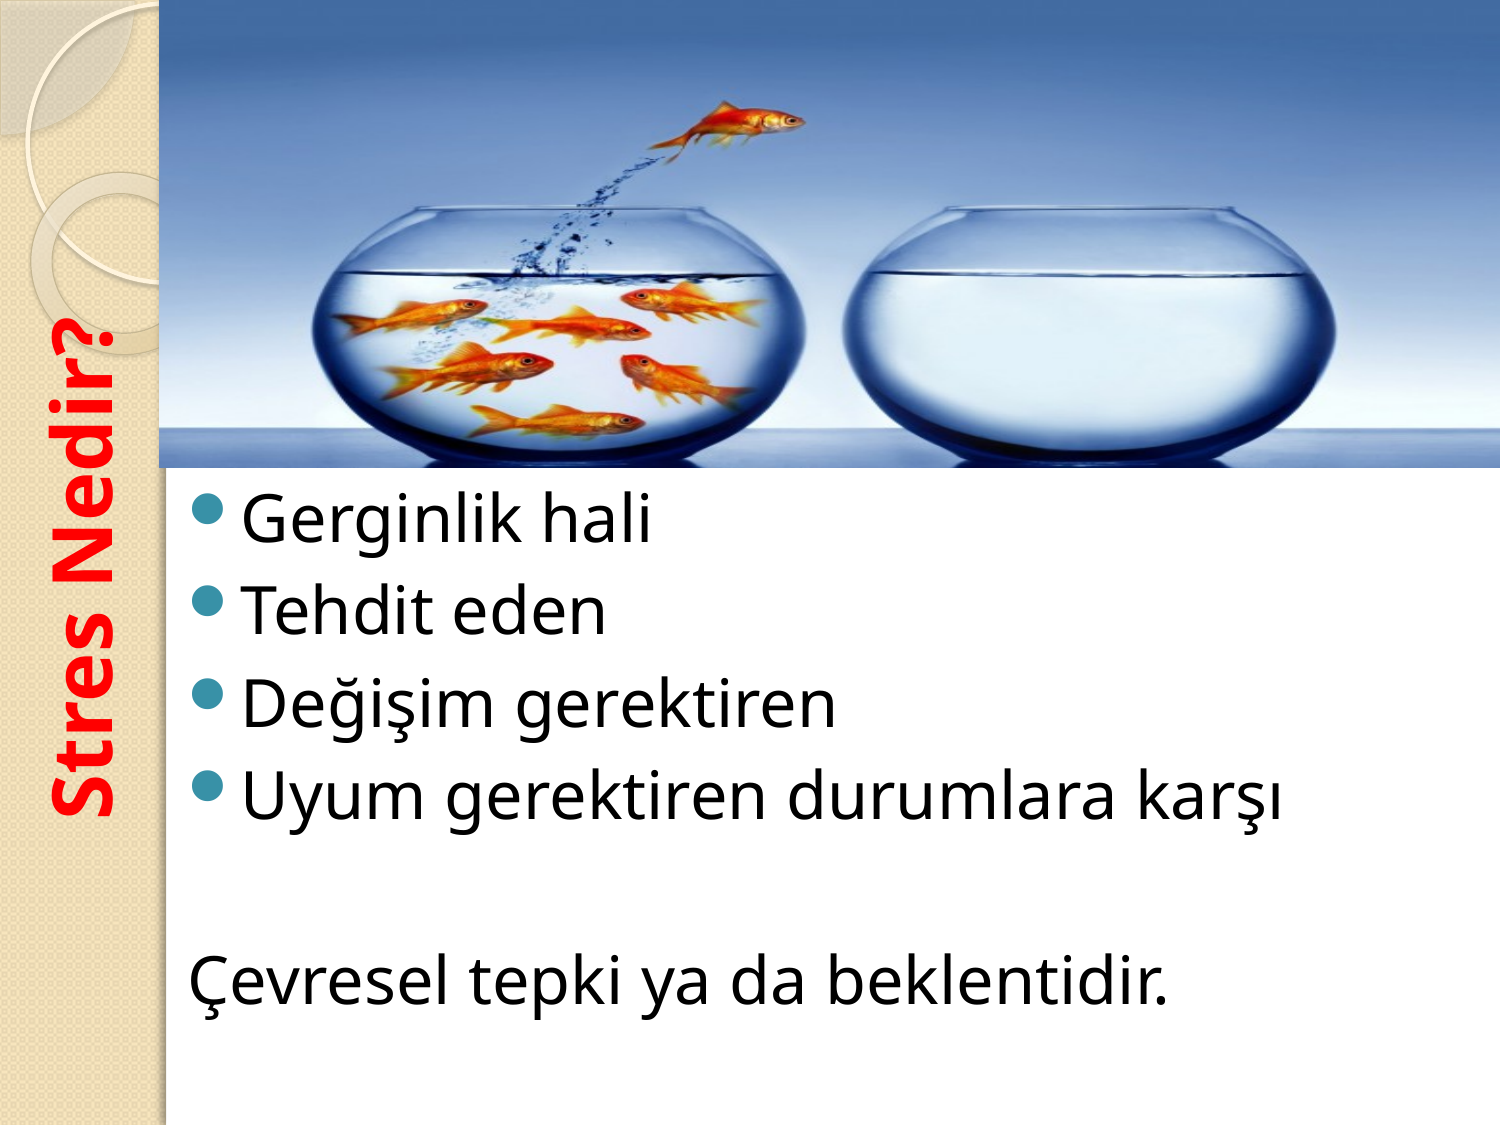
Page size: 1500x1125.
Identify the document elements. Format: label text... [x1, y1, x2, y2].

list Gerginlik hali Tehdit eden Değişim gerektiren Uyum gerektiren durumlara karşı Çevresel tepki ya da beklentidir. [159, 479, 1390, 1053]
text_box Stres Nedir? [21, 42, 137, 1095]
picture [159, 0, 1500, 469]
